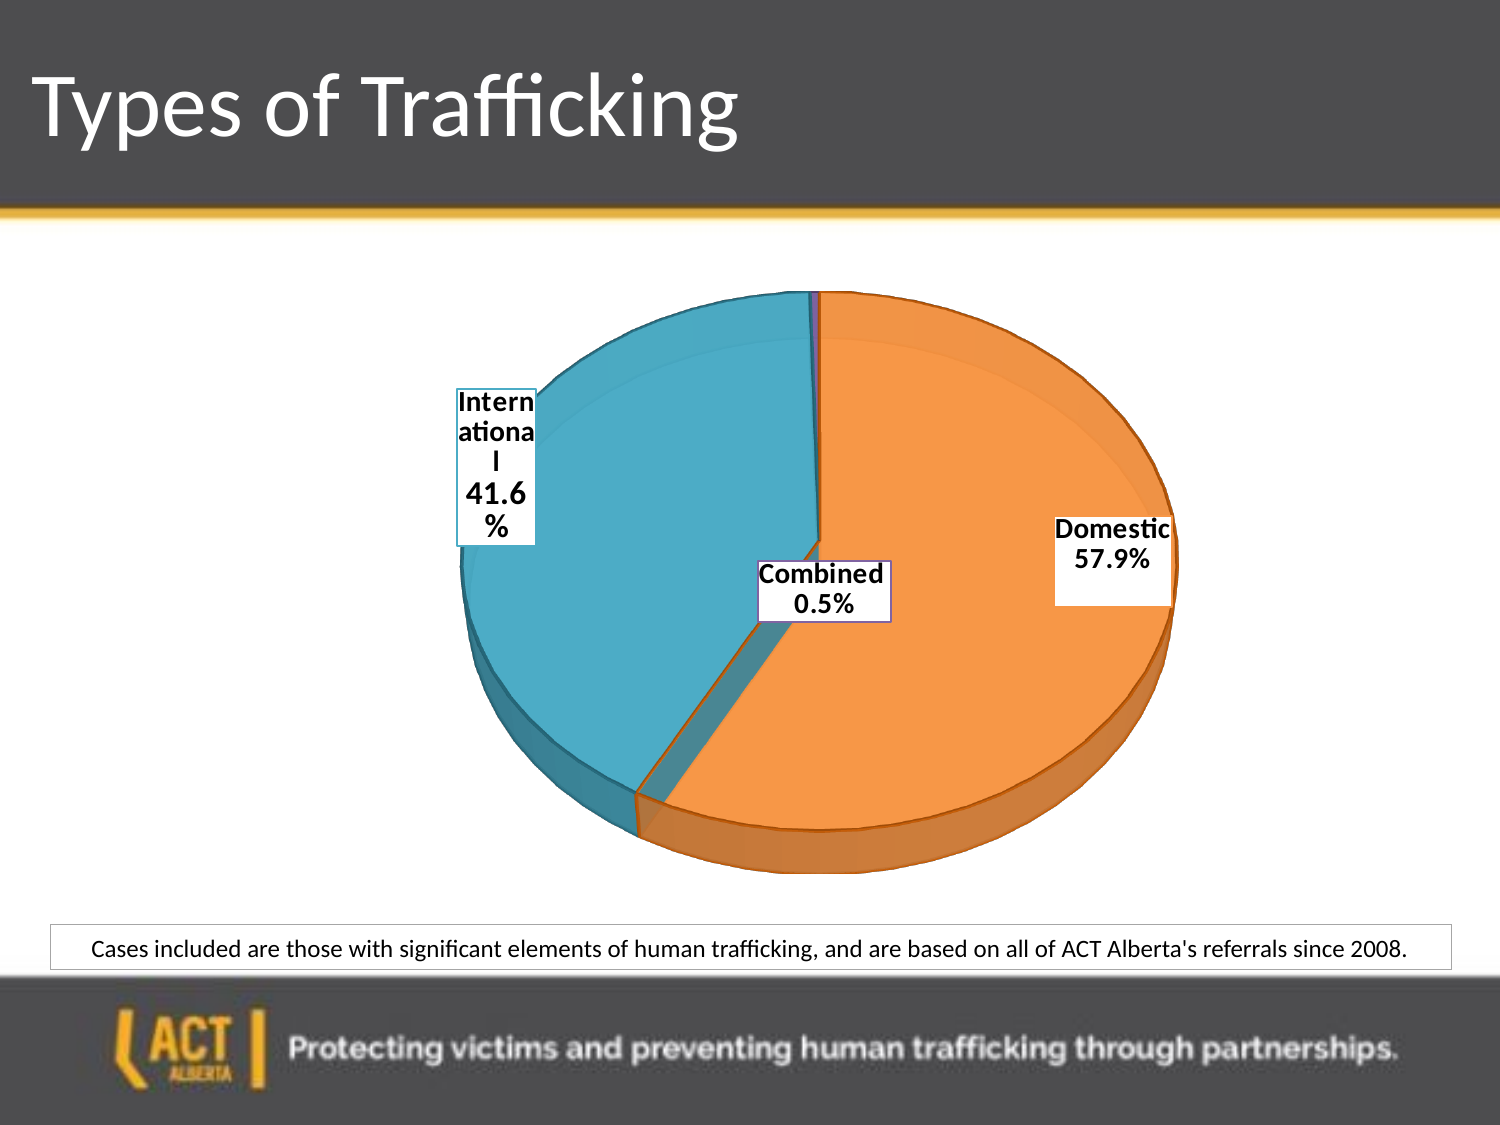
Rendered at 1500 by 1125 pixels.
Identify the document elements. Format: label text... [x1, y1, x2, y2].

picture [0, 0, 1500, 1125]
text_box Cases included are those with significant elements of human trafficking, and are based on all of ACT Alberta's referrals since 2008. [50, 924, 1452, 970]
title Types of Trafficking [16, 26, 1367, 173]
chart [274, 177, 1226, 926]
